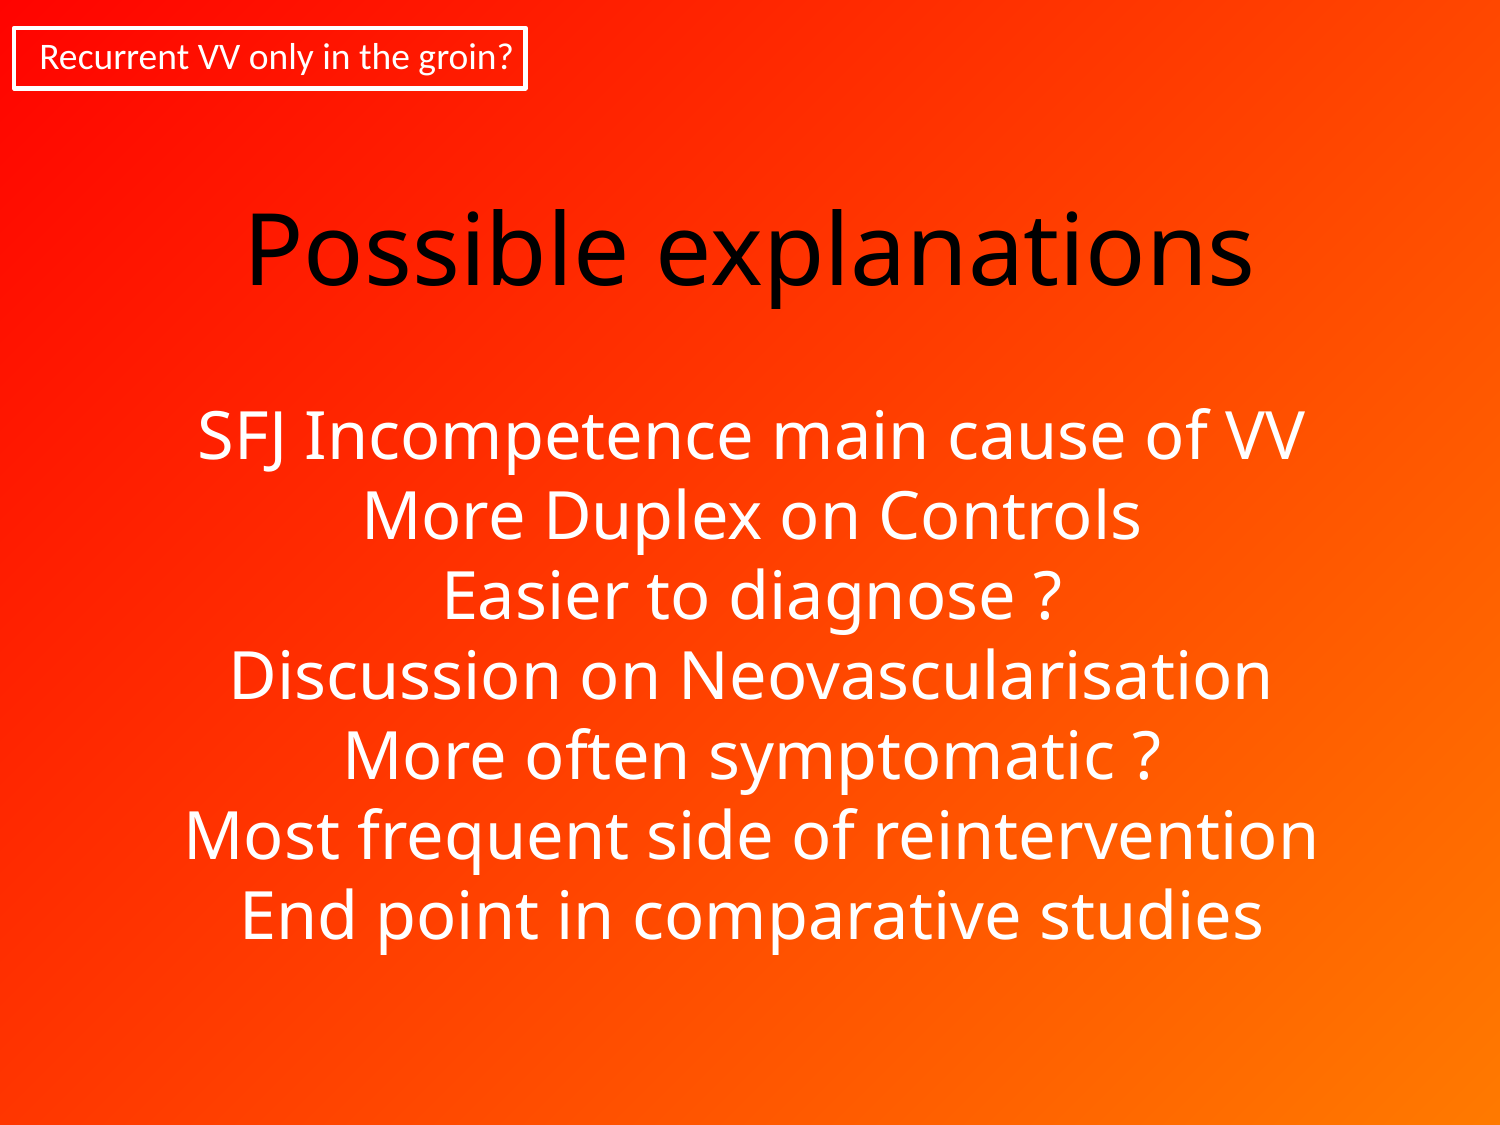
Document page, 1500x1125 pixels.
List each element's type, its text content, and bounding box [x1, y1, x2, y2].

text_box Possible explanations [0, 178, 1500, 313]
text_box SFJ Incompetence main cause of VV More Duplex on Controls Easier to diagnose ? Discussion on Neovascularisation More often symptomatic ? Most frequent side of reintervention End point in comparative studies [2, 385, 1500, 1040]
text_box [13, 24, 534, 89]
